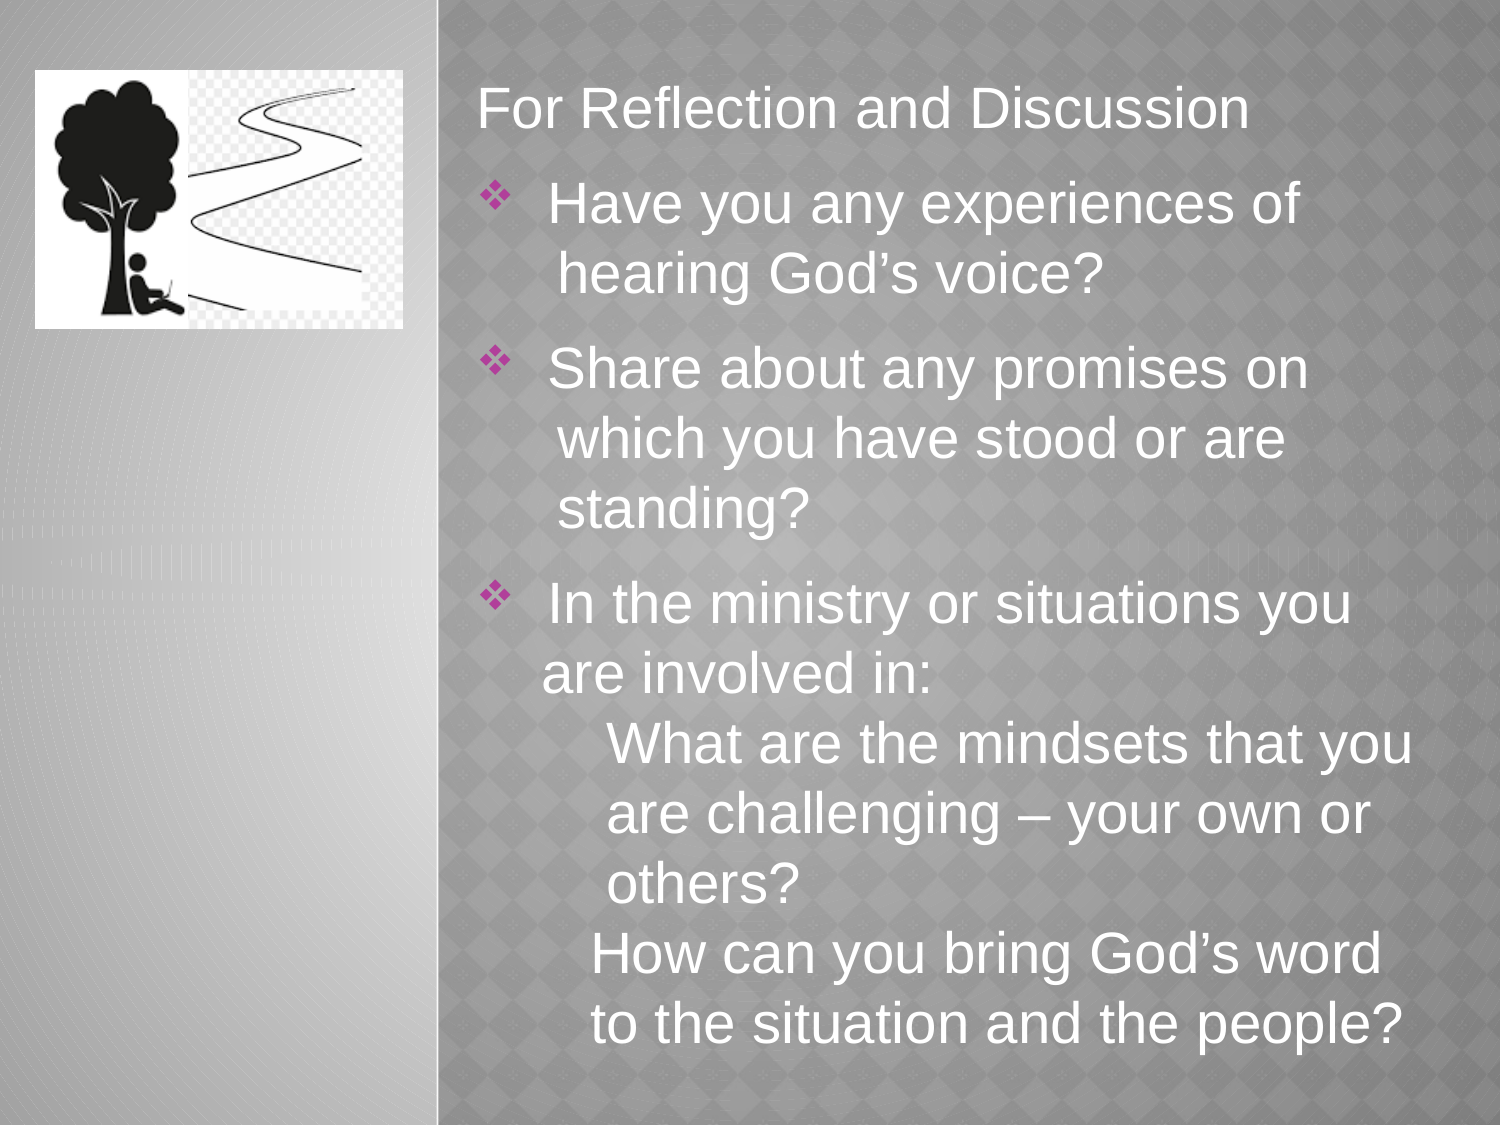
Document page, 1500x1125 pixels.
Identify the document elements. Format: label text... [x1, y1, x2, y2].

subtitle For Reflection and Discussion Have you any experiences of hearing God’s voice? Share about any promises on which you have stood or are standing? In the ministry or situations you are involved in: What are the mindsets that you are challenging – your own or others? How can you bring God’s word to the situation and the people? [468, 70, 1454, 1079]
picture [34, 69, 403, 329]
